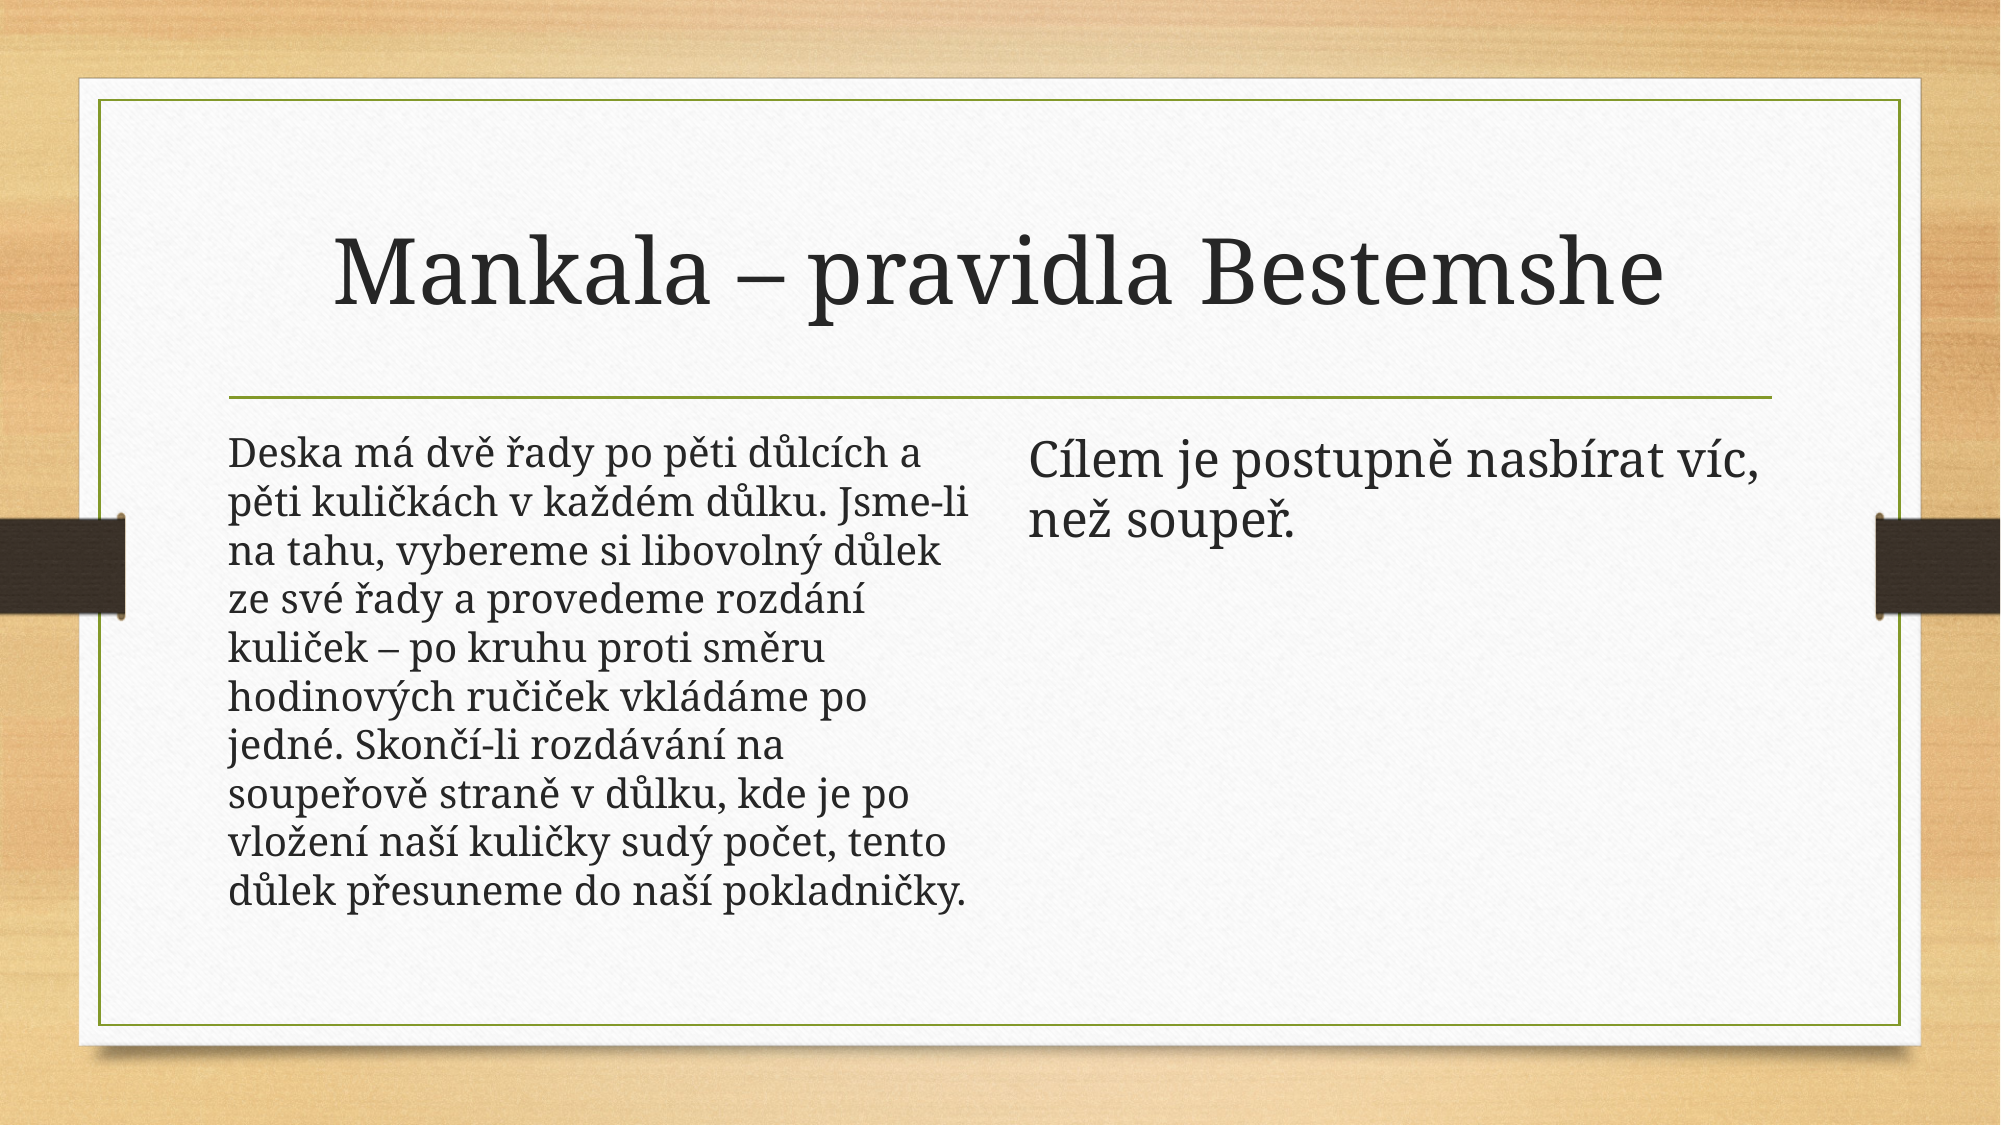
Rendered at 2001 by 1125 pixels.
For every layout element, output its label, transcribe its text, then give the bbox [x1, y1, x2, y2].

list Deska má dvě řady po pěti důlcích a pěti kuličkách v každém důlku. Jsme-li na tahu, vybereme si libovolný důlek ze své řady a provedeme rozdání kuliček – po kruhu proti směru hodinových ručiček vkládáme po jedné. Skončí-li rozdávání na soupeřově straně v důlku, kde je po vložení naší kuličky sudý počet, tento důlek přesuneme do naší pokladničky. [213, 420, 987, 963]
picture [0, 0, 2001, 1125]
list Cílem je postupně nasbírat víc, než soupeř. [1013, 420, 1788, 963]
title Mankala – pravidla Bestemshe [212, 161, 1788, 375]
